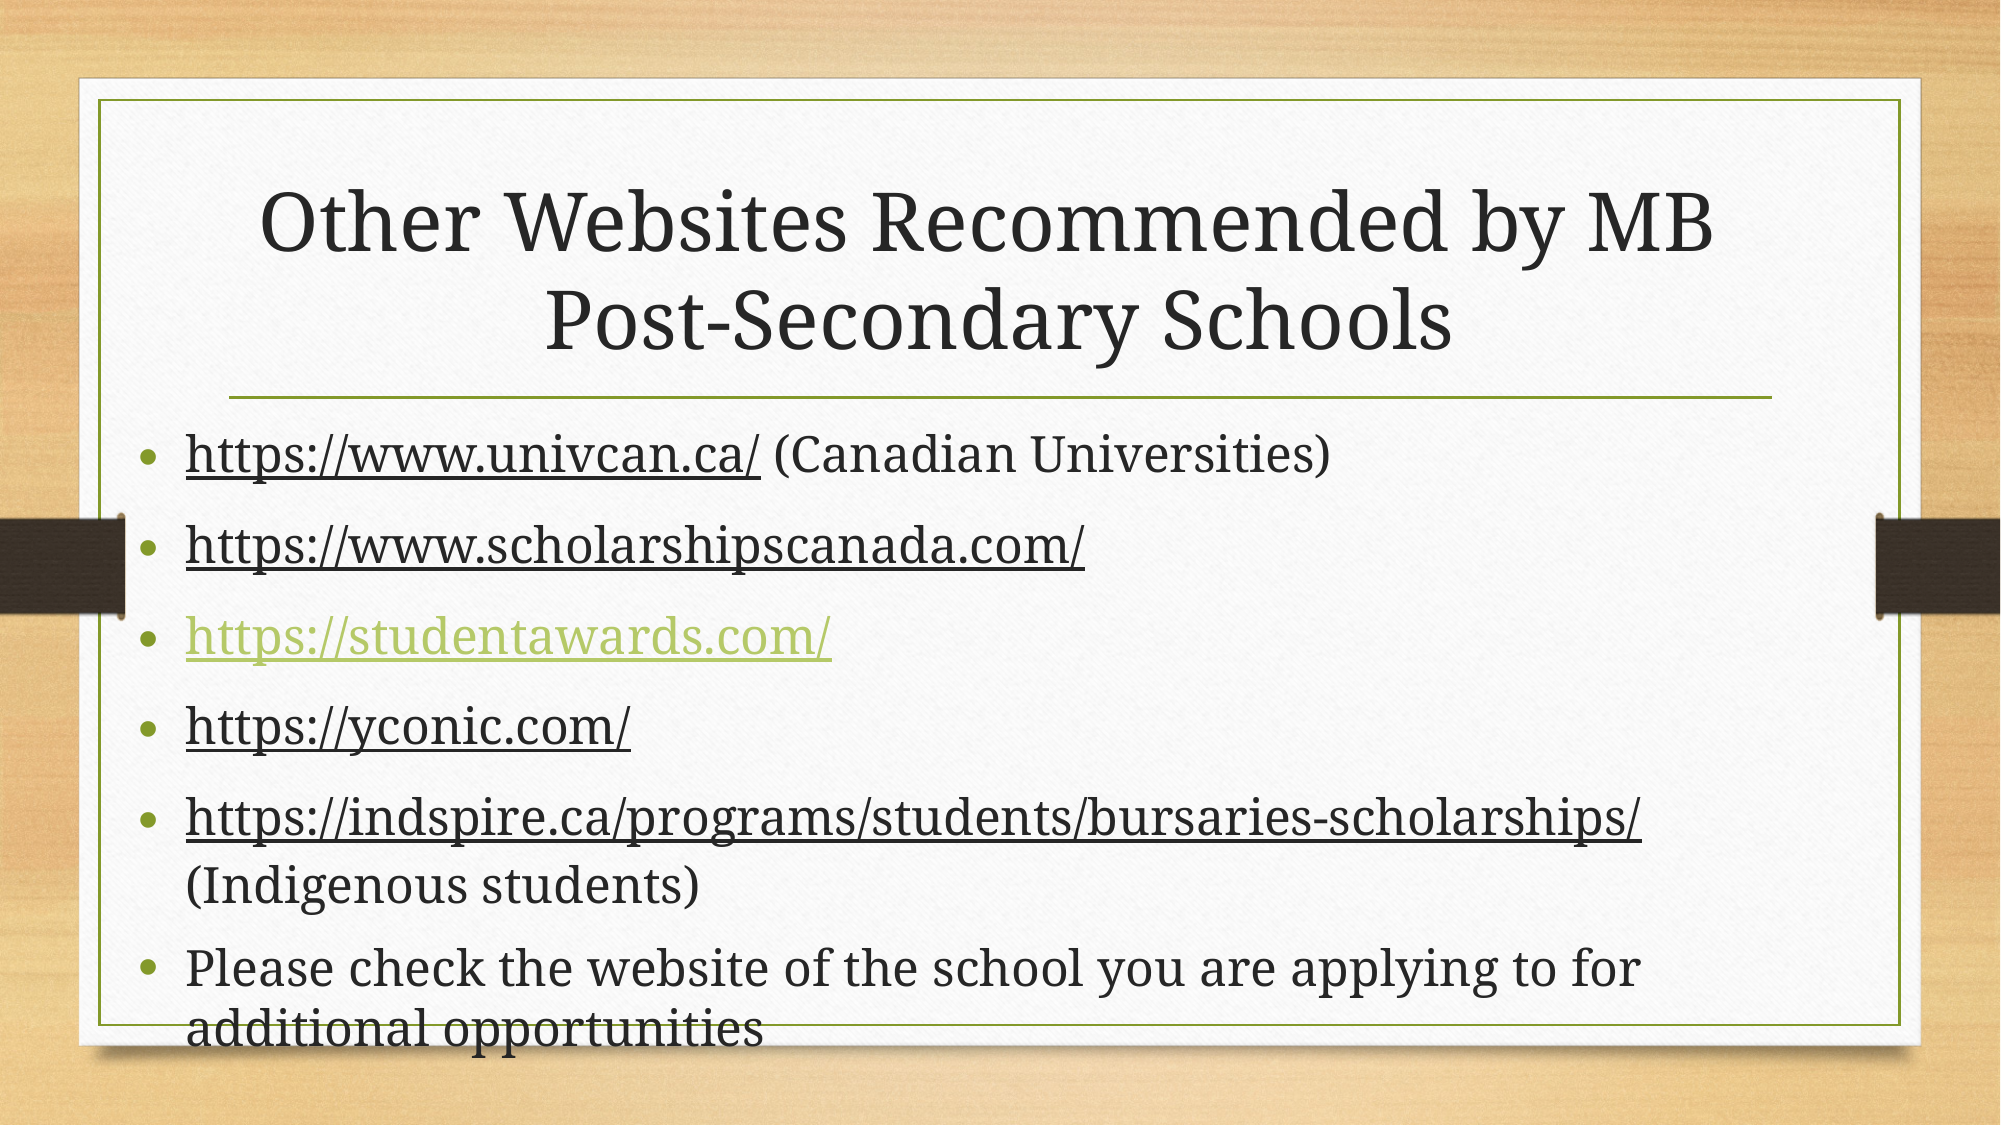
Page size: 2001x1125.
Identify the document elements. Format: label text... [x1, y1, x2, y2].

title Other Websites Recommended by MB Post-Secondary Schools [212, 161, 1788, 375]
picture [0, 0, 2001, 1125]
list https://www.univcan.ca/ (Canadian Universities) https://www.scholarshipscanada.com/ https://studentawards.com/ https://yconic.com/ https://indspire.ca/programs/students/bursaries-scholarships/ (Indigenous students) Please check the website of the school you are applying to for additional opportunities [123, 415, 1905, 964]
